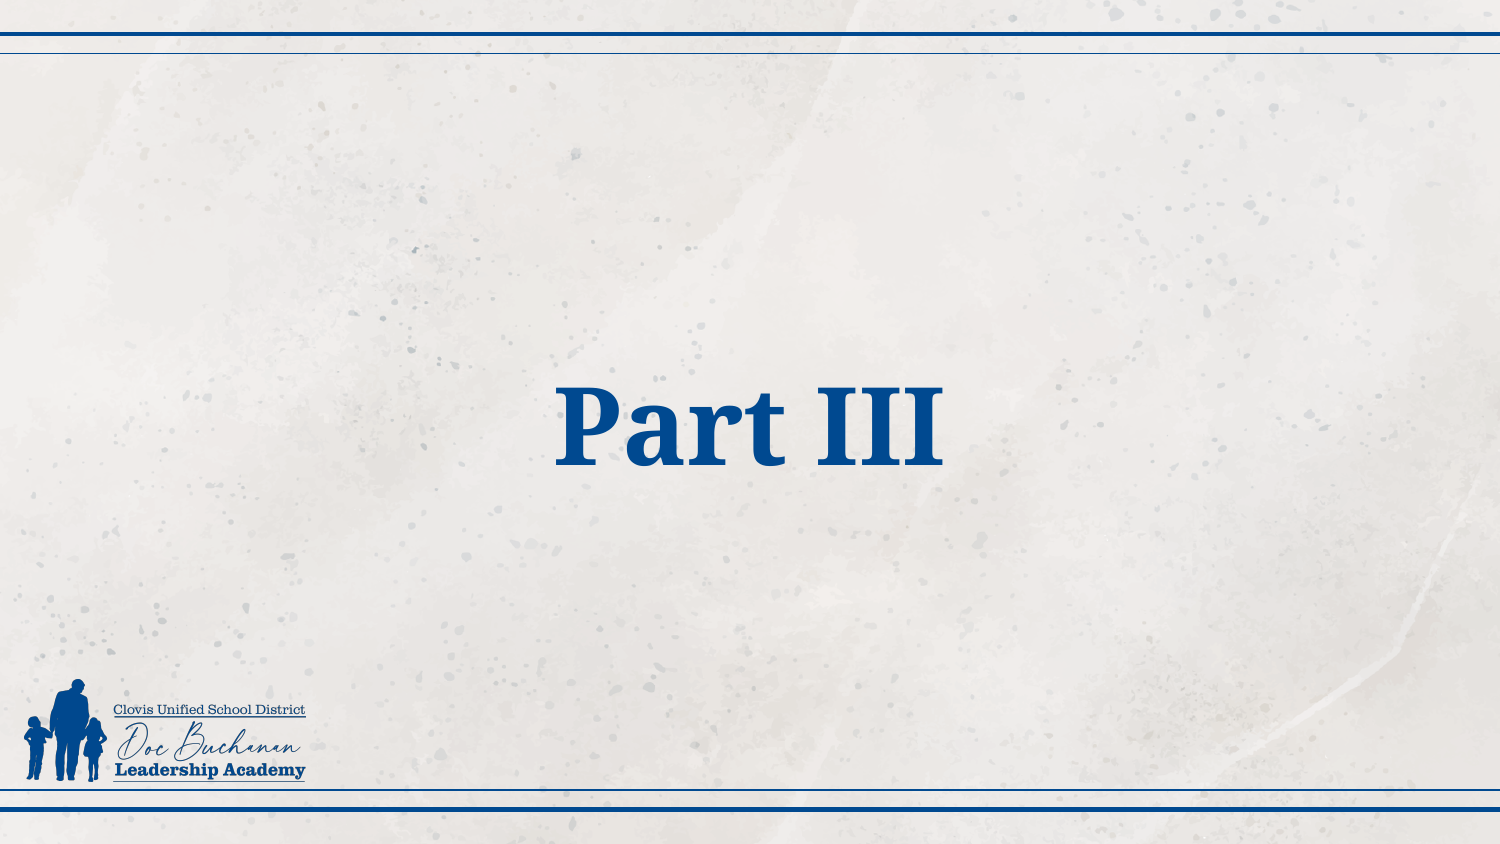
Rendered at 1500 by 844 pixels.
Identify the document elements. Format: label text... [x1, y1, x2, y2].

picture [0, 36, 1500, 53]
title Part III [398, 340, 1102, 504]
picture [0, 54, 1500, 789]
picture [0, 0, 1500, 32]
picture [0, 812, 1500, 844]
picture [0, 791, 1500, 807]
